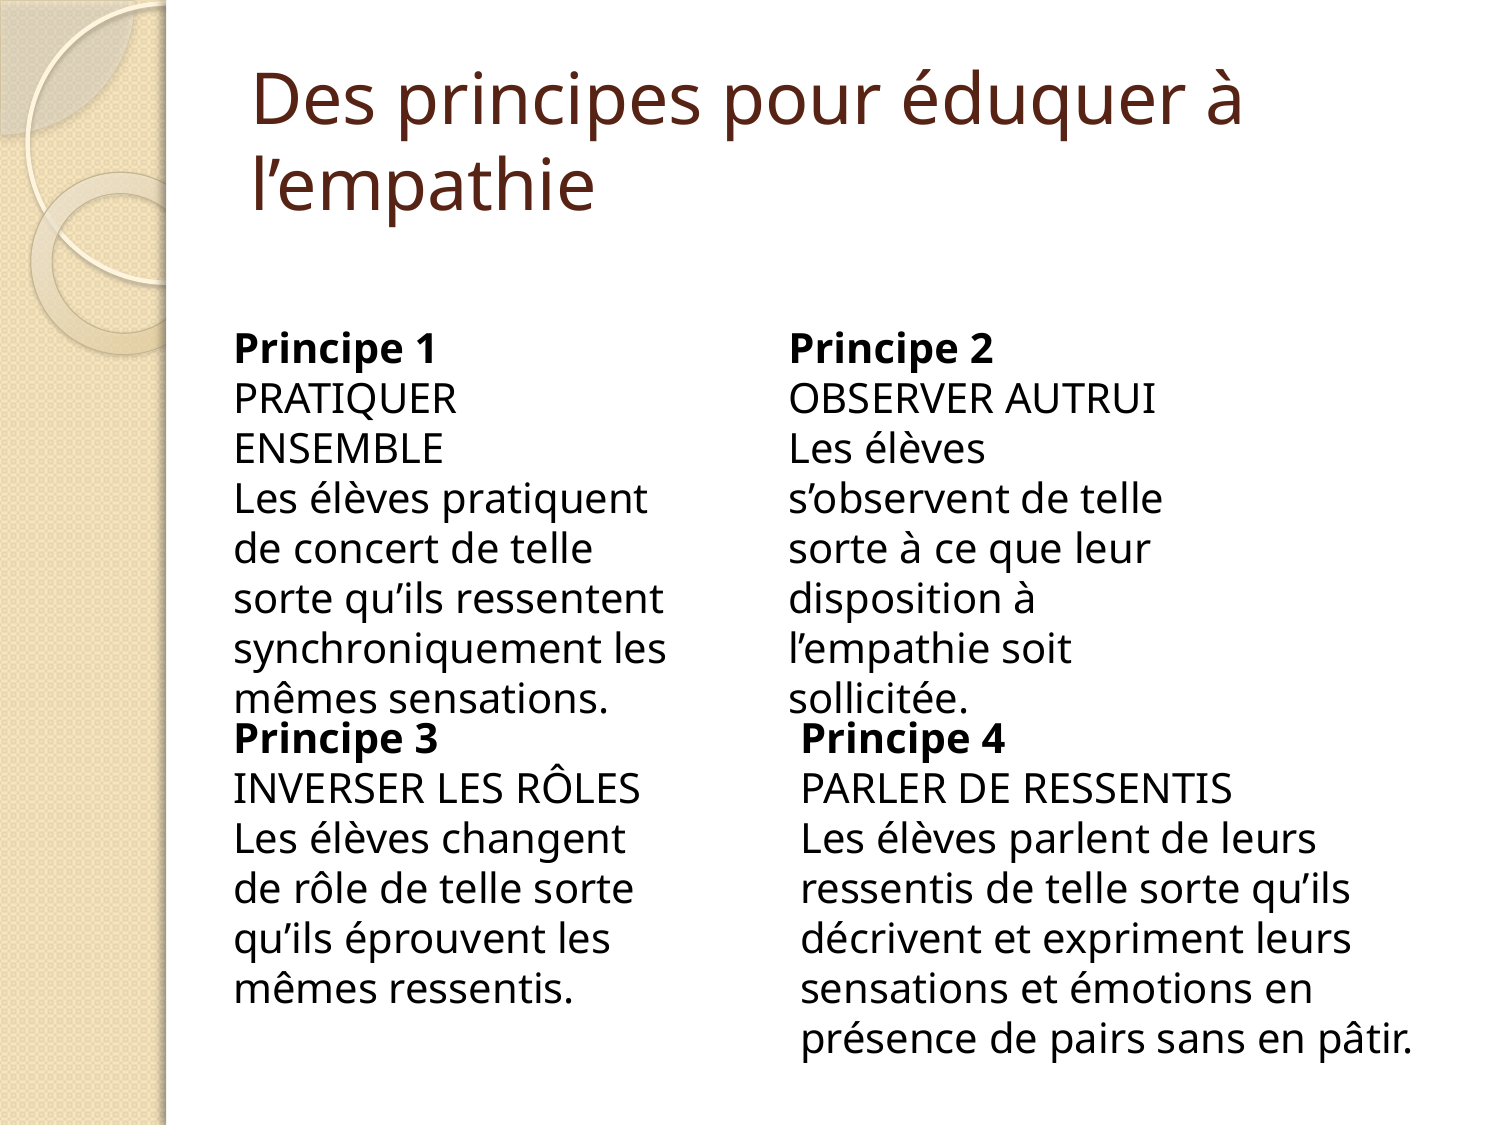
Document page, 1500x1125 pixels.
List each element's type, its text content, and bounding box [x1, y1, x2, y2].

title Des principes pour éduquer à l’empathie [235, 45, 1466, 233]
text_box Principe 3 INVERSER LES RÔLES Les élèves changent de rôle de telle sorte qu’ils éprouvent les mêmes ressentis. [218, 704, 664, 1019]
text_box Principe 4 PARLER DE RESSENTIS Les élèves parlent de leurs ressentis de telle sorte qu’ils décrivent et expriment leurs sensations et émotions en présence de pairs sans en pâtir. [785, 704, 1500, 1070]
text_box Principe 1 PRATIQUER ENSEMBLE Les élèves pratiquent de concert de telle sorte qu’ils ressentent synchroniquement les mêmes sensations. [218, 314, 688, 730]
text_box Principe 2 OBSERVER AUTRUI Les élèves s’observent de telle sorte à ce que leur disposition à l’empathie soit sollicitée. [773, 314, 1184, 730]
